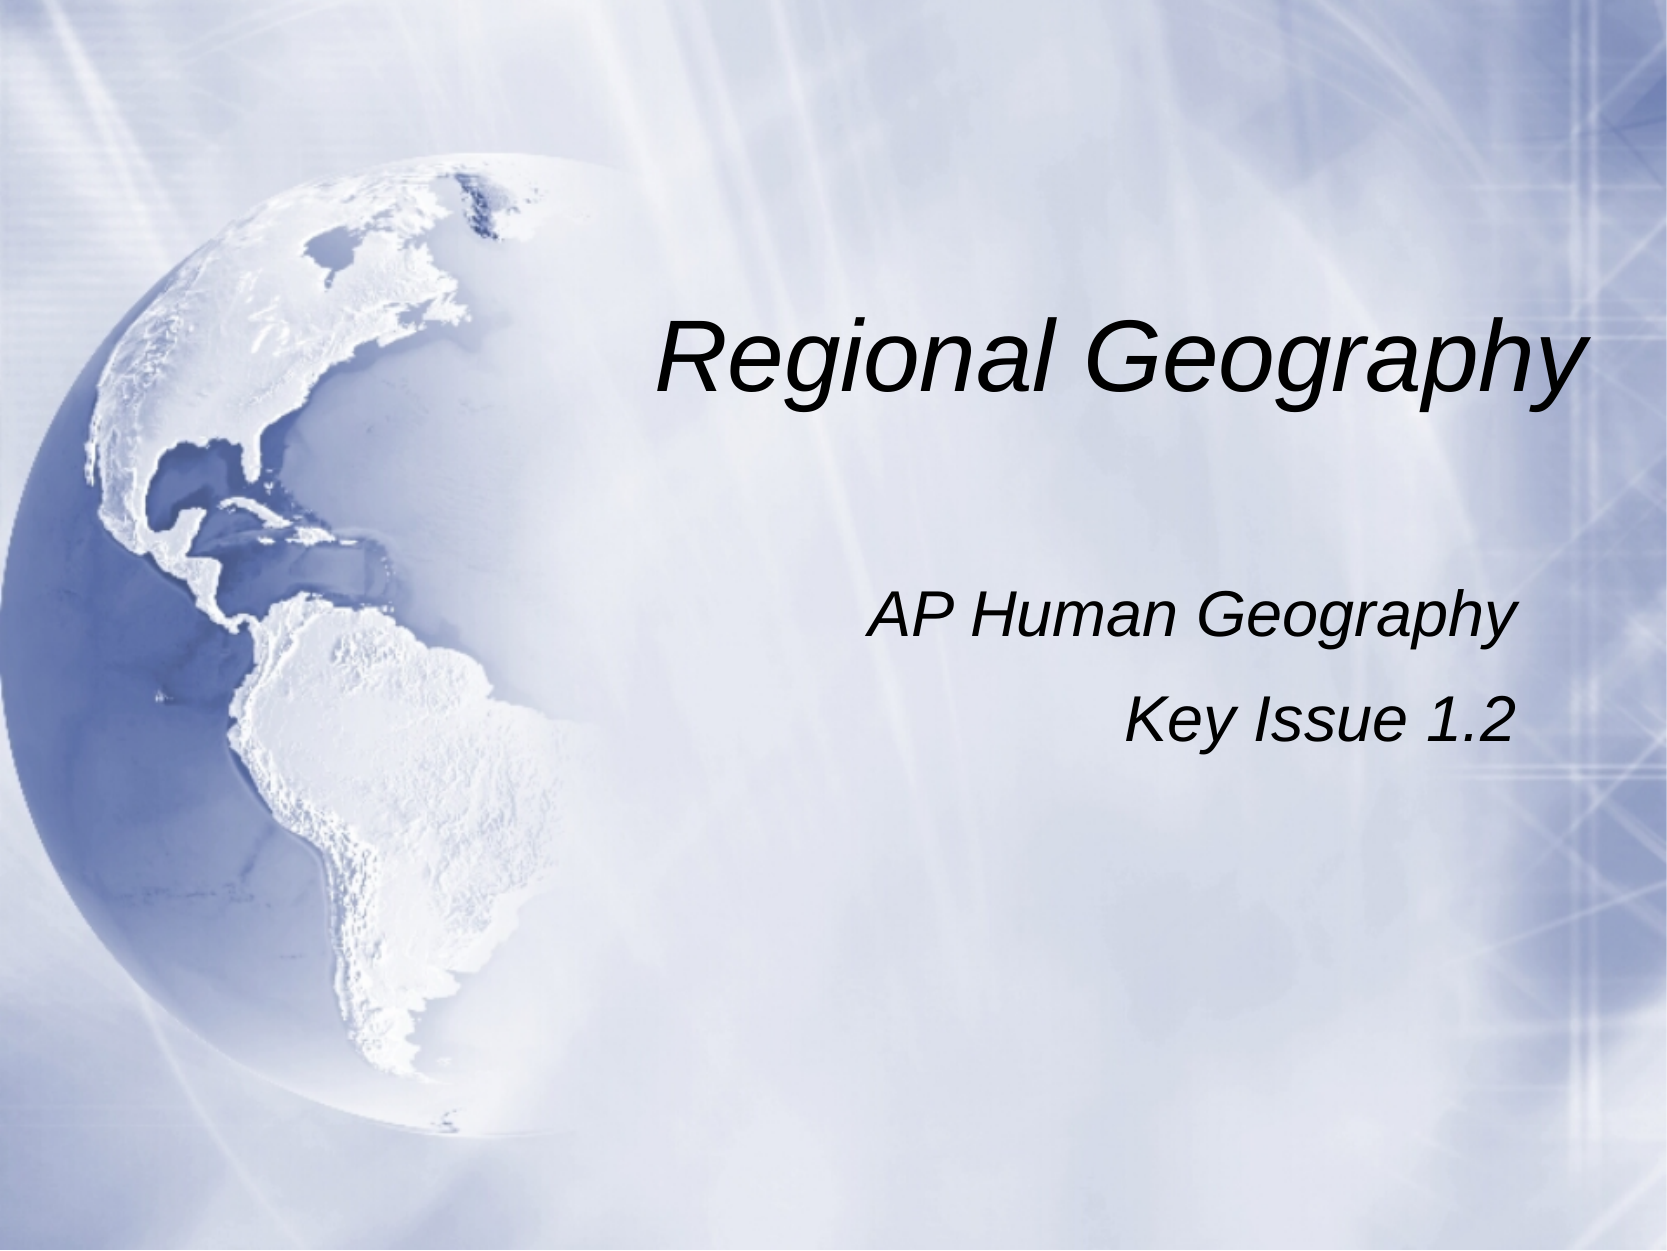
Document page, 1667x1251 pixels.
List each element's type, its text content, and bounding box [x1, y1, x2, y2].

picture [0, 0, 1667, 1250]
subtitle AP Human Geography Key Issue 1.2 [377, 550, 1524, 866]
title Regional Geography [364, 175, 1593, 505]
